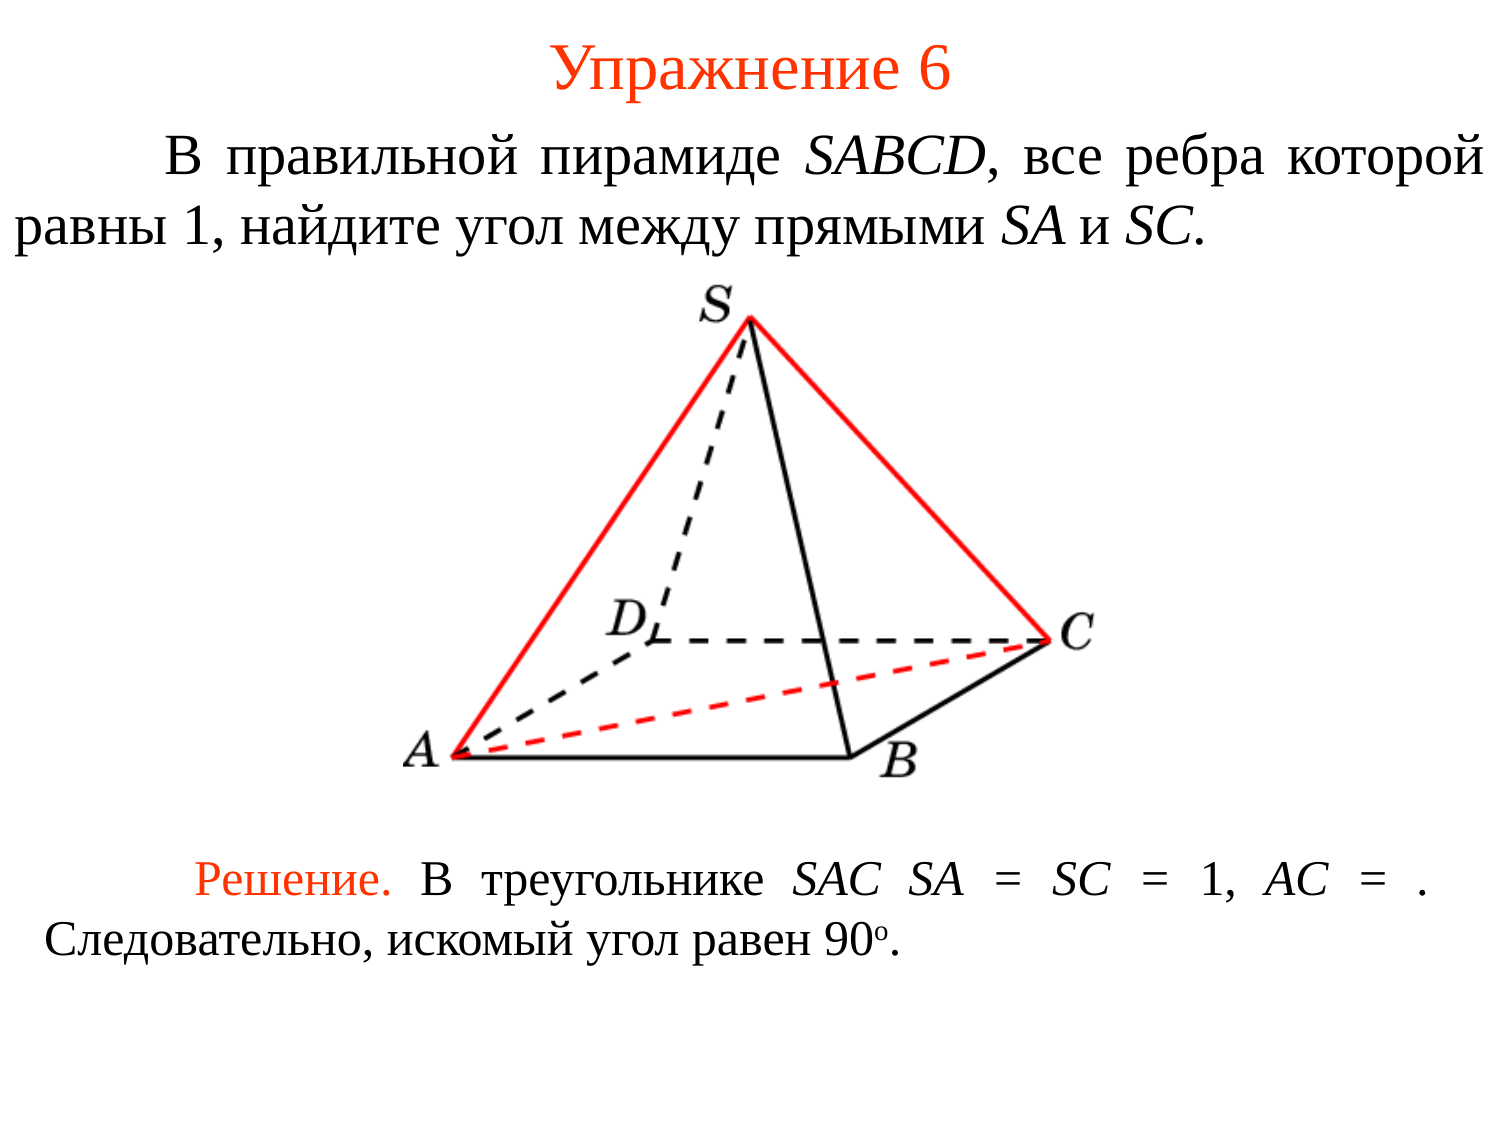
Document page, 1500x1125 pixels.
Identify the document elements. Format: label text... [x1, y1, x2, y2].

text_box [29, 275, 1500, 981]
text_box В правильной пирамиде SABCD, все ребра которой равны 1, найдите угол между прямыми SA и SC. [0, 109, 1500, 264]
title Упражнение 6 [112, 24, 1388, 100]
